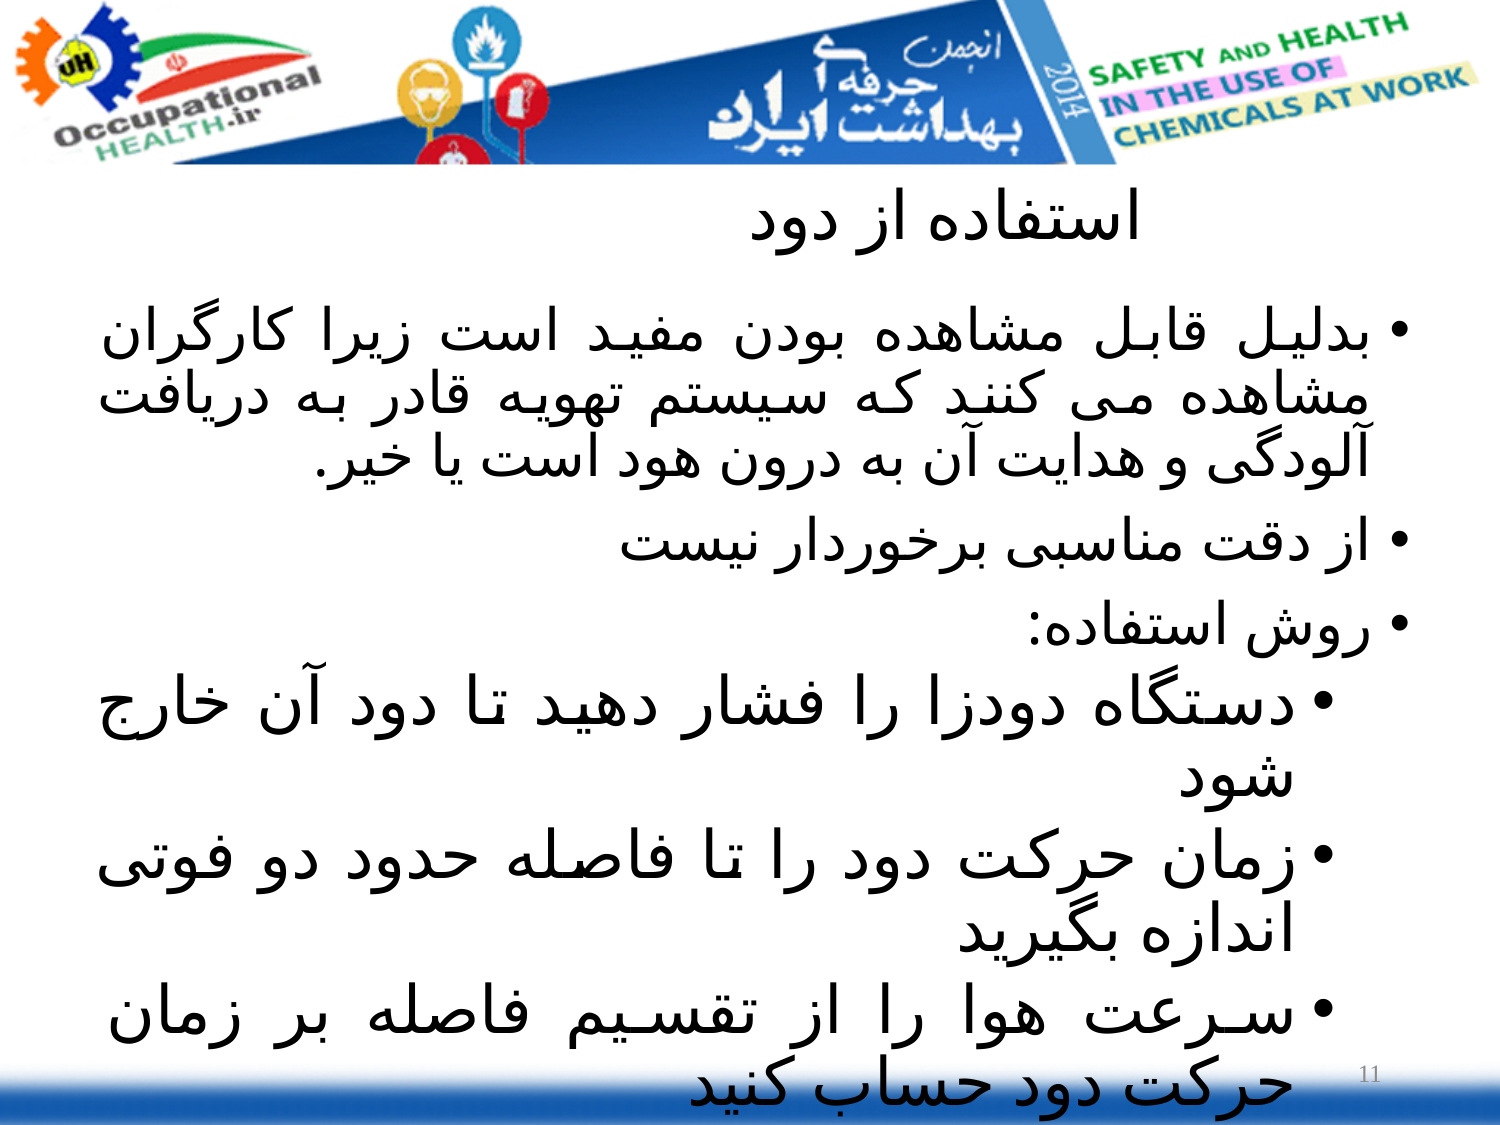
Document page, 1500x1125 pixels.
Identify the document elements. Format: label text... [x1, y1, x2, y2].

title استفاده از دود [721, 172, 1171, 263]
slide_number 11 [1059, 1073, 1397, 1103]
list بدلیل قابل مشاهده بودن مفید است زیرا کارگران مشاهده می کنند که سیستم تهویه قادر به دریافت آلودگی و هدایت آن به درون هود است یا خیر. از دقت مناسبی برخوردار نیست روش استفاده: دستگاه دودزا را فشار دهید تا دود آن خارج شود زمان حرکت دود را تا فاصله حدود دو فوتی اندازه بگیرید سرعت هوا را از تقسیم فاصله بر زمان حرکت دود حساب کنید [75, 292, 1425, 1073]
picture [0, 0, 1500, 1125]
